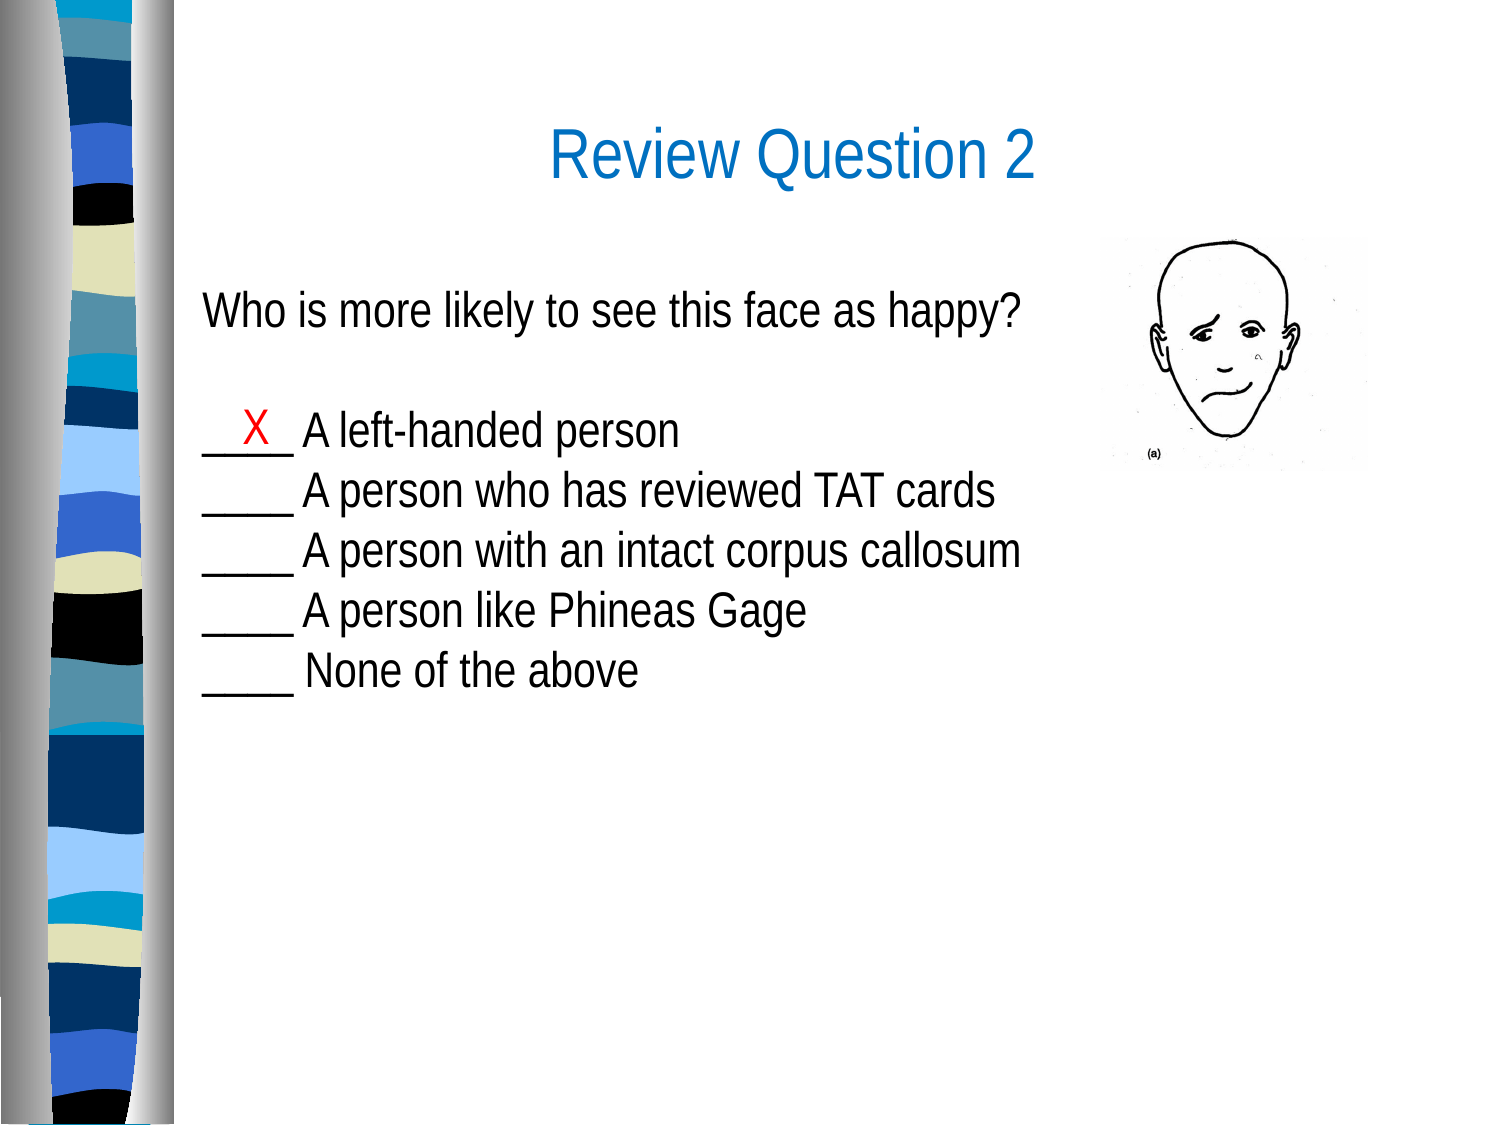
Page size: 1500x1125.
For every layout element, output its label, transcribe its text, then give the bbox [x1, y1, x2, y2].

text_box X [212, 387, 300, 463]
picture [1099, 237, 1368, 472]
text_box Review Question 2 Who is more likely to see this face as happy? ____ A left-handed person ____ A person who has reviewed TAT cards ____ A person with an intact corpus callosum ____ A person like Phineas Gage ____ None of the above [187, 99, 1400, 765]
